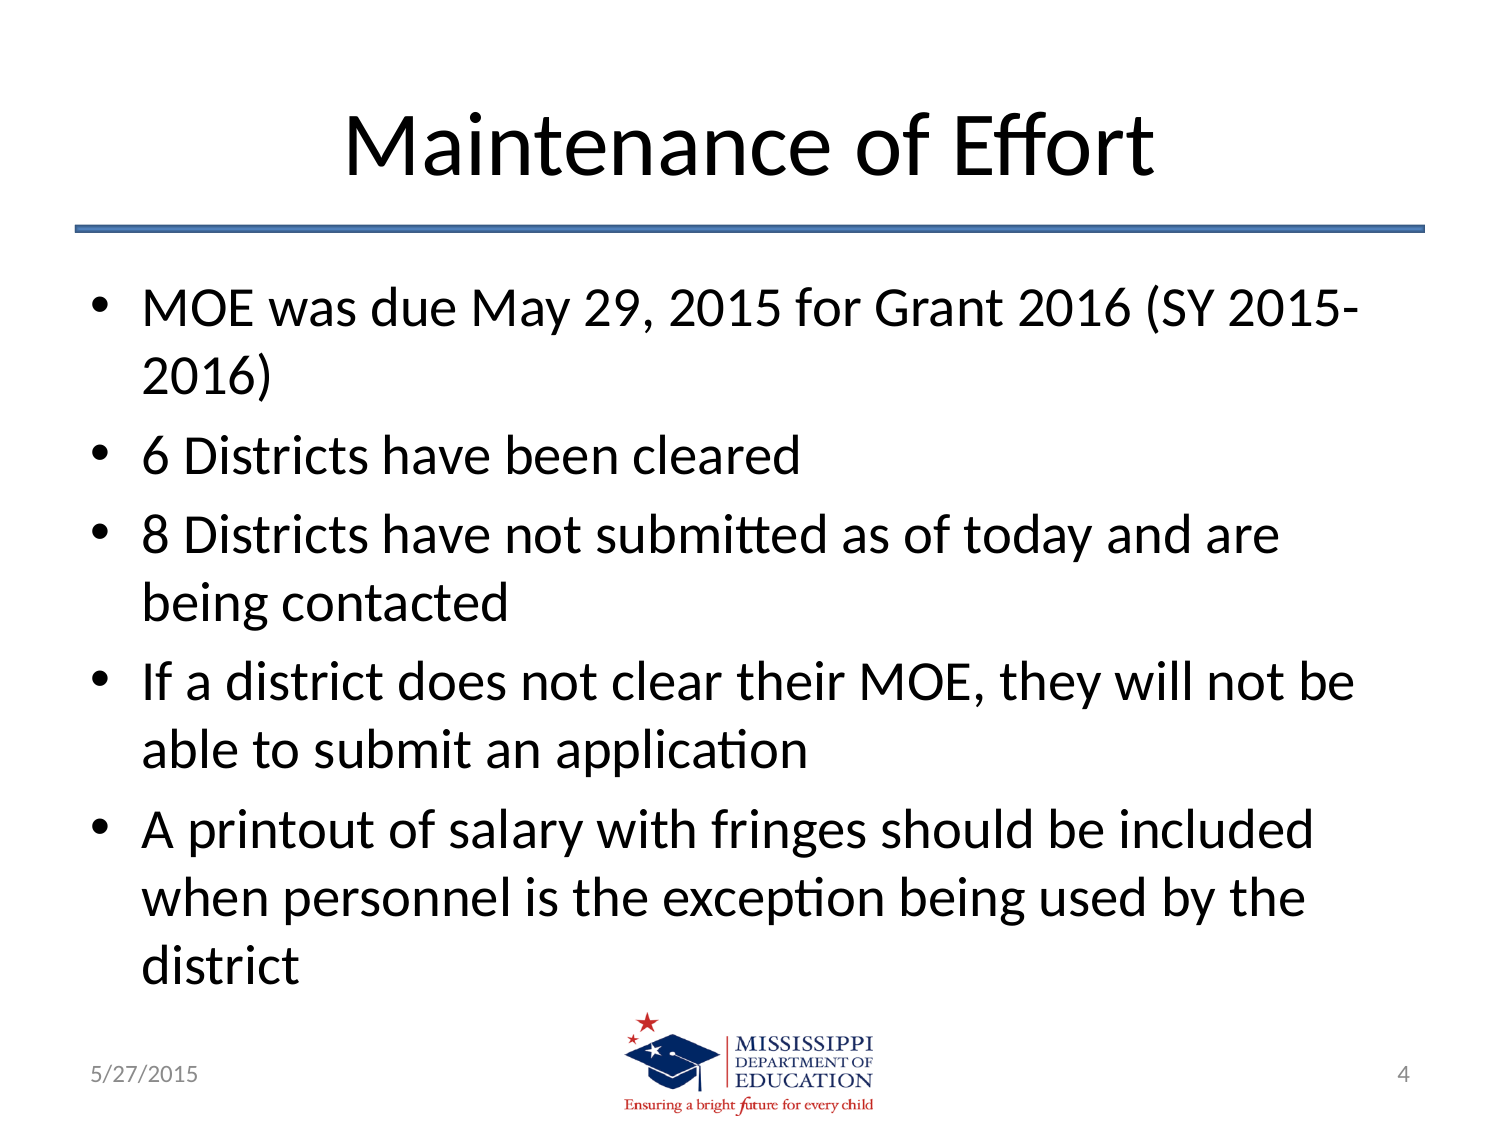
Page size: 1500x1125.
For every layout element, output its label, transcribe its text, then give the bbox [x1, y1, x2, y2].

list MOE was due May 29, 2015 for Grant 2016 (SY 2015-2016) 6 Districts have been cleared 8 Districts have not submitted as of today and are being contacted If a district does not clear their MOE, they will not be able to submit an application A printout of salary with fringes should be included when personnel is the exception being used by the district [75, 262, 1425, 1005]
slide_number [75, 1042, 425, 1103]
picture [624, 1012, 873, 1116]
title Maintenance of Effort [75, 45, 1425, 233]
slide_number 4 [1074, 1042, 1425, 1103]
